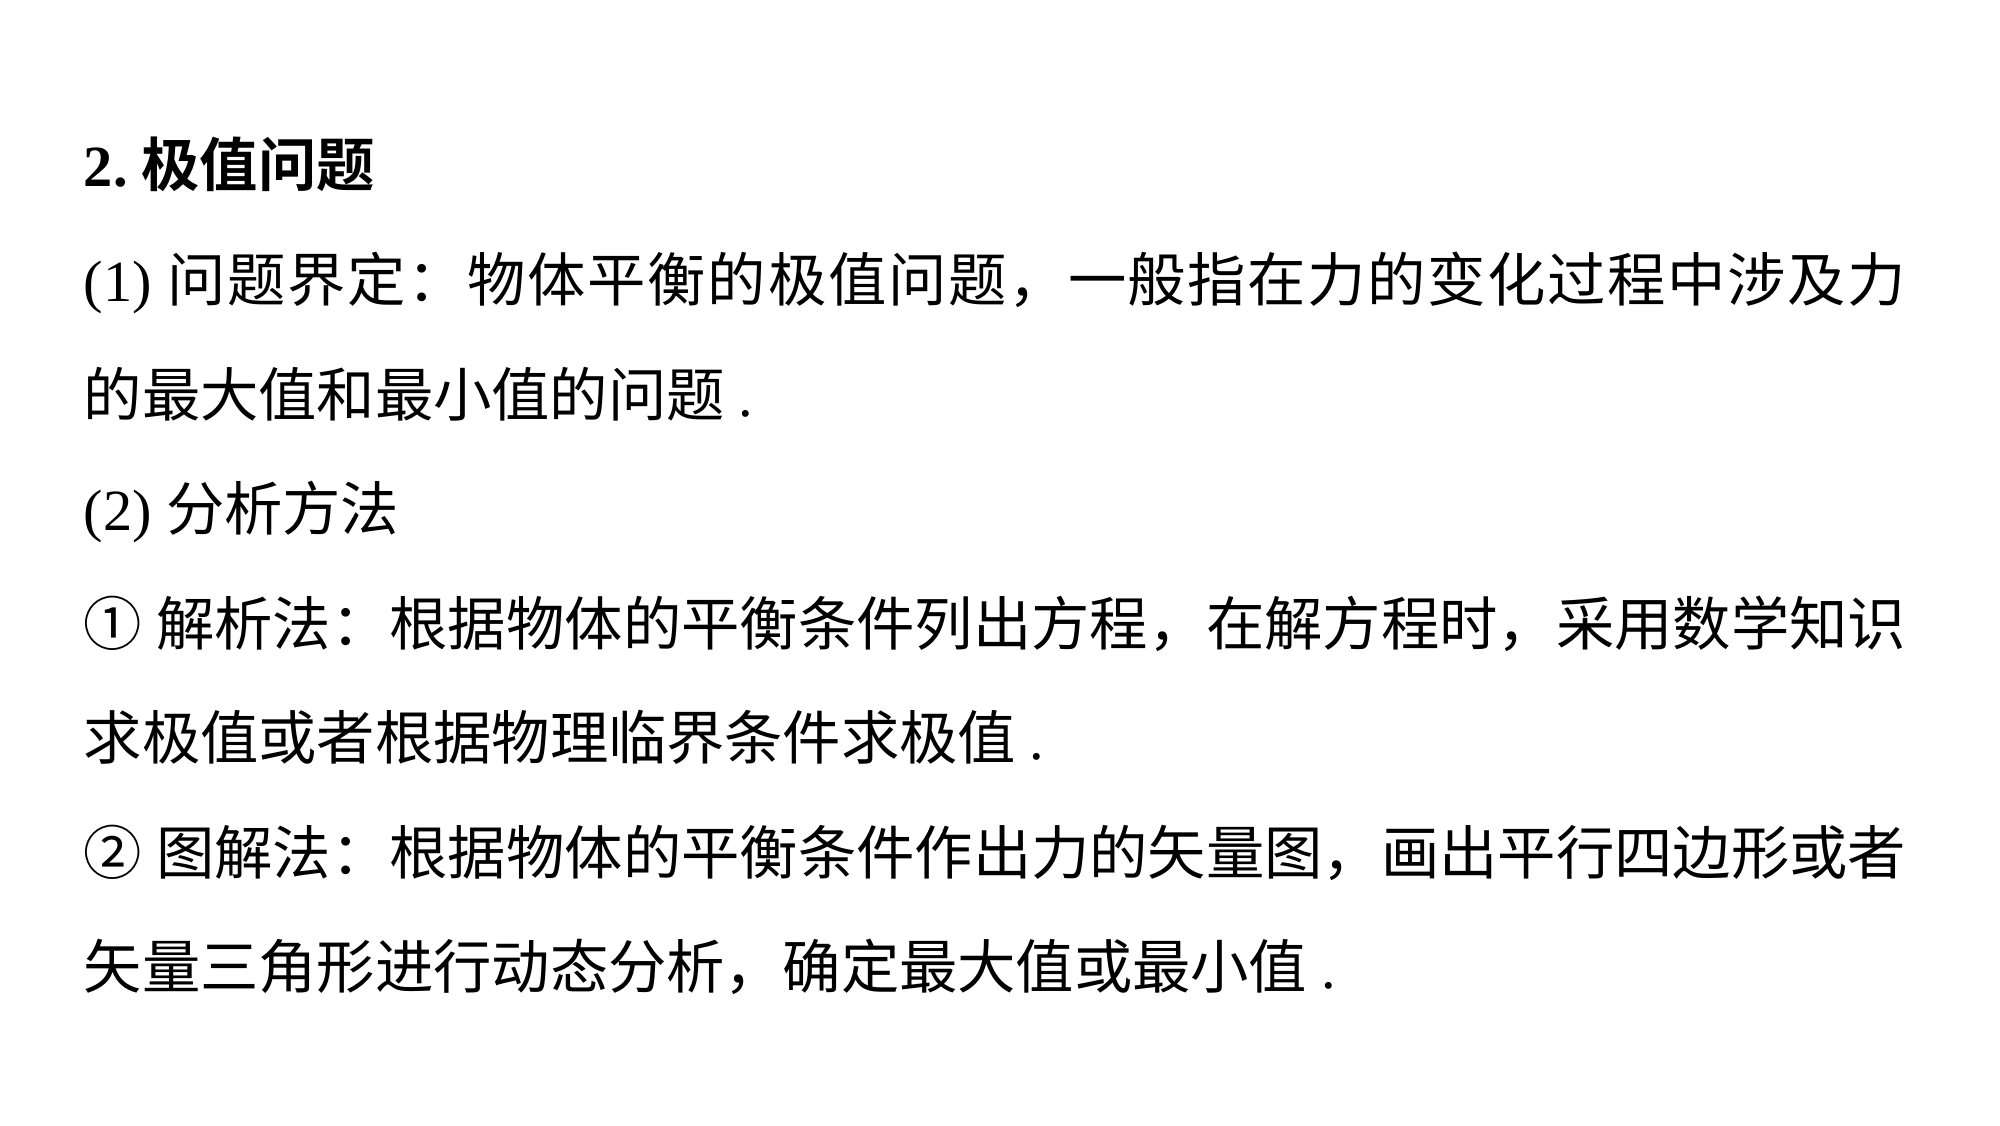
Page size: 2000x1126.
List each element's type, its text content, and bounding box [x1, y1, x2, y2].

text_box 2.极值问题 (1)问题界定：物体平衡的极值问题，一般指在力的变化过程中涉及力的最大值和最小值的问题. (2)分析方法 ①解析法：根据物体的平衡条件列出方程，在解方程时，采用数学知识求极值或者根据物理临界条件求极值. ②图解法：根据物体的平衡条件作出力的矢量图，画出平行四边形或者矢量三角形进行动态分析，确定最大值或最小值. [69, 76, 1921, 1008]
